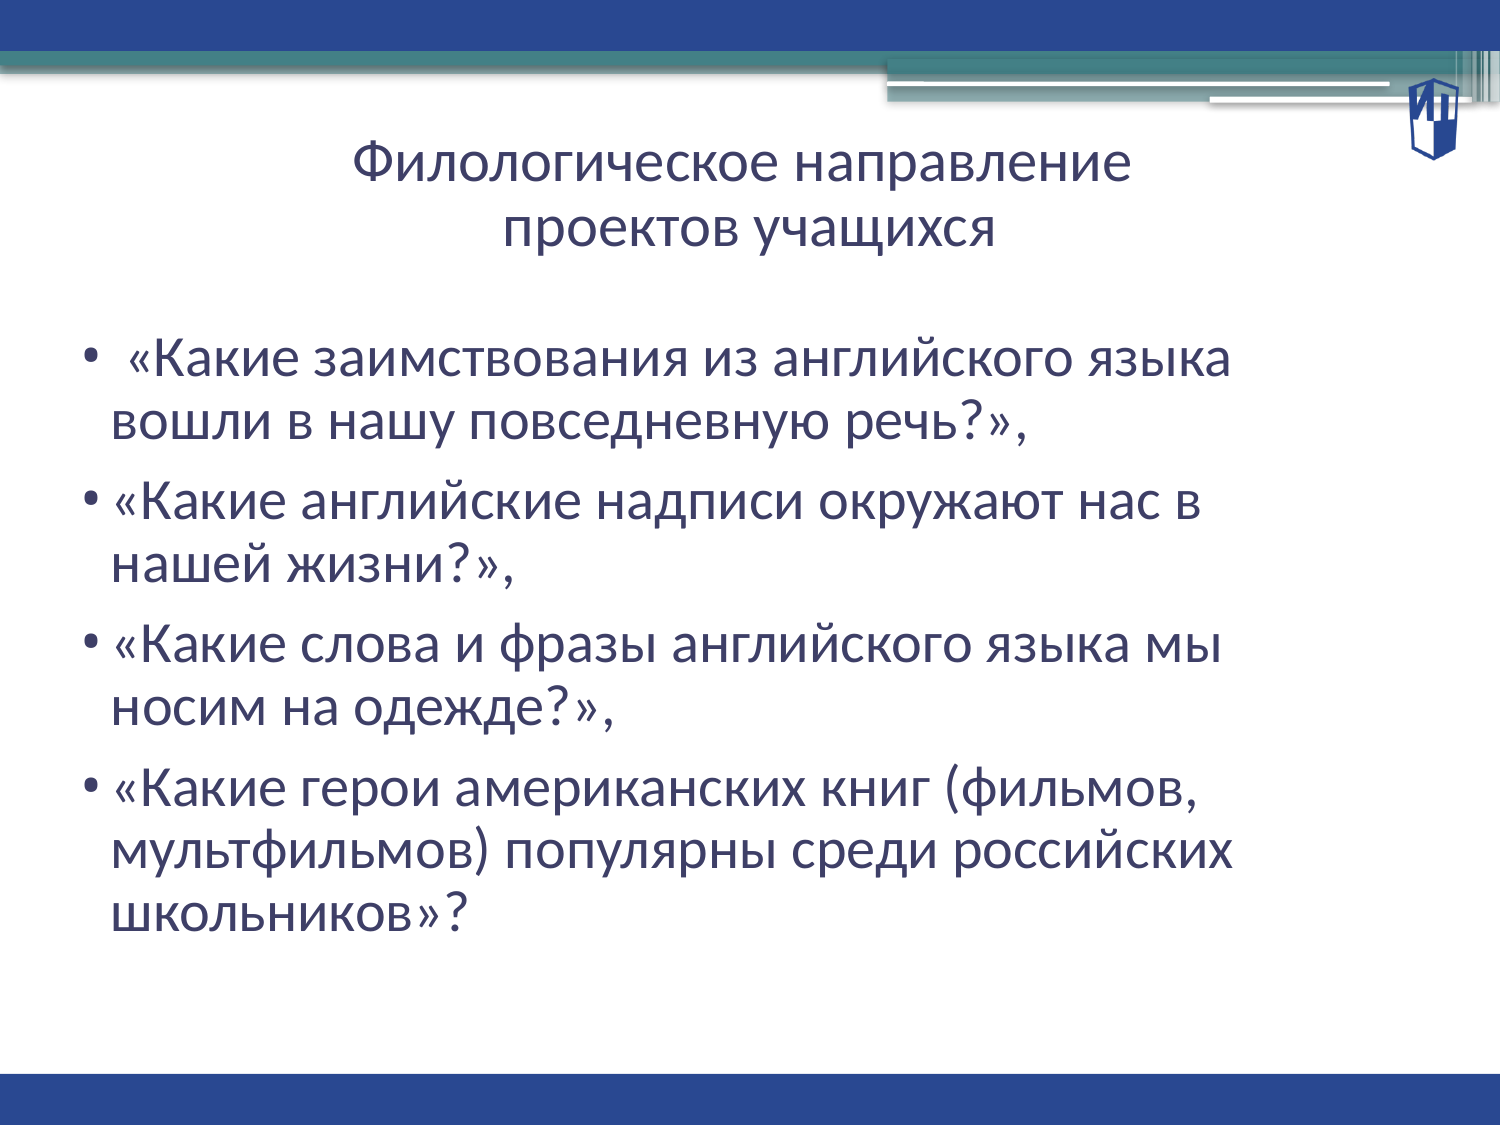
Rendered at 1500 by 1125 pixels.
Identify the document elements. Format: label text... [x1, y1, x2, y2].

text_box Филологическое направление проектов учащихся [0, 121, 1500, 269]
picture [1400, 78, 1466, 121]
text_box «Какие заимствования из английского языка вошли в нашу повседневную речь?», «Какие английские надписи окружают нас в нашей жизни?», «Какие слова и фразы английского языка мы носим на одежде?», «Какие герои американских книг (фильмов, мультфильмов) популярны среди российских школьников»? [65, 318, 1350, 981]
